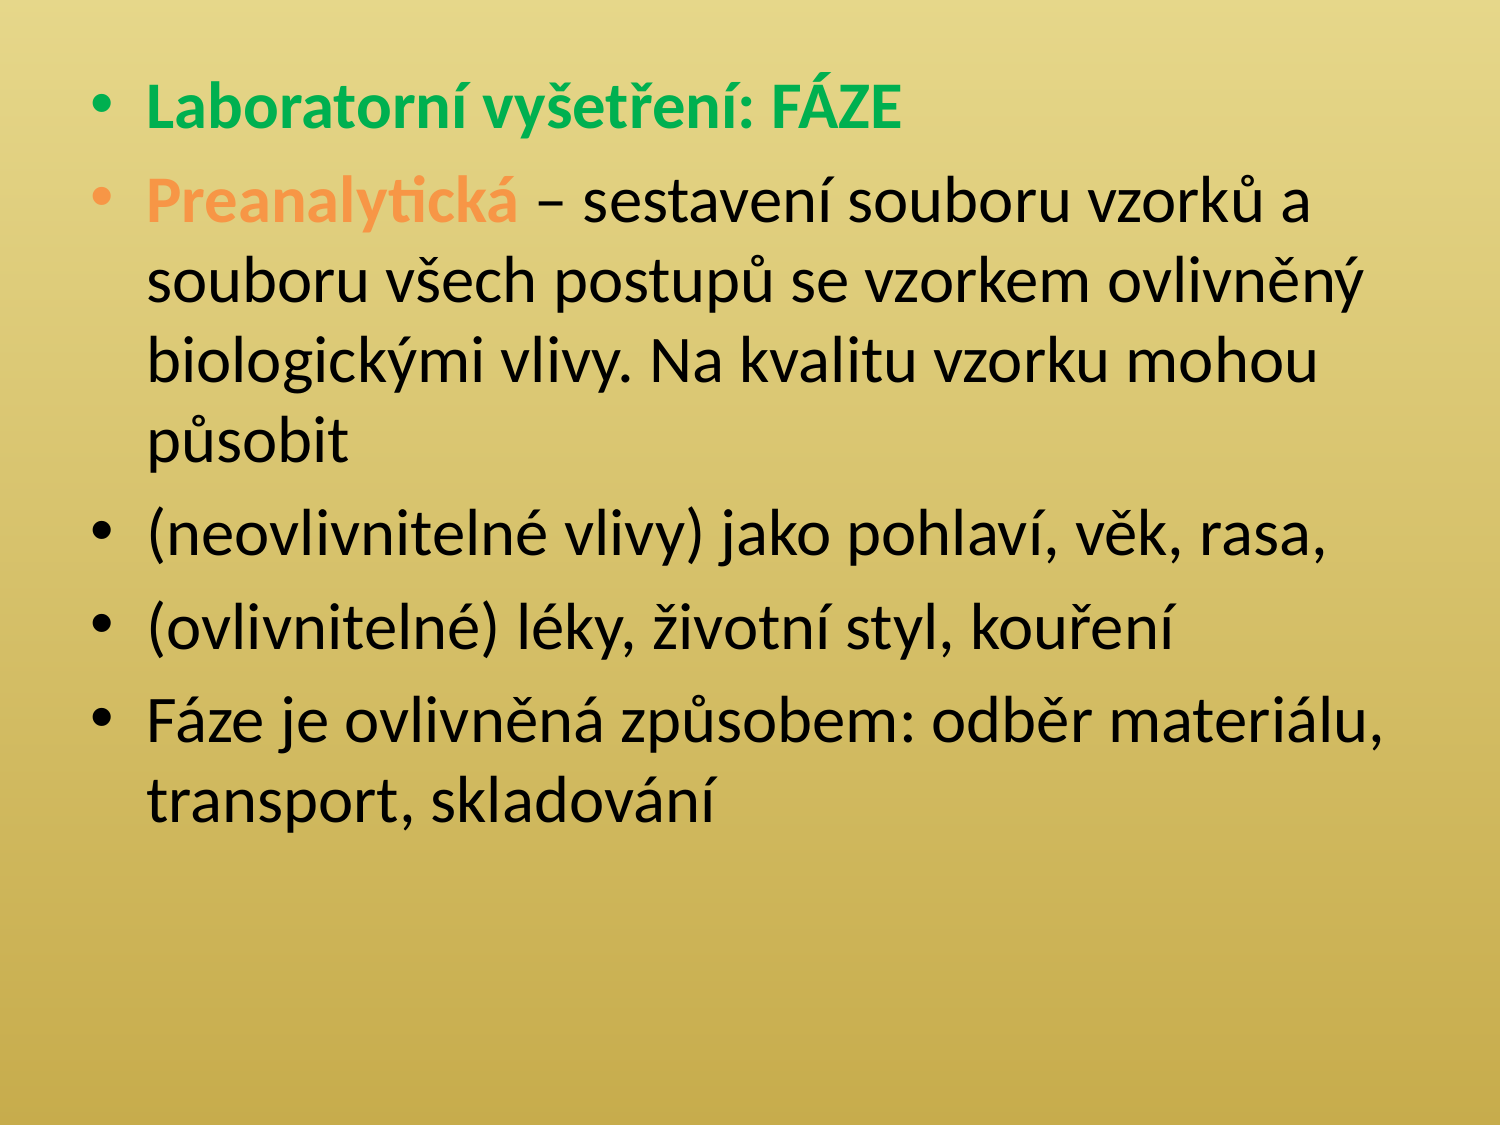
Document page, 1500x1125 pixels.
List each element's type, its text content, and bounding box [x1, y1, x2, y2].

list Laboratorní vyšetření: FÁZE Preanalytická – sestavení souboru vzorků a souboru všech postupů se vzorkem ovlivněný biologickými vlivy. Na kvalitu vzorku mohou působit (neovlivnitelné vlivy) jako pohlaví, věk, rasa, (ovlivnitelné) léky, životní styl, kouření Fáze je ovlivněná způsobem: odběr materiálu, transport, skladování [75, 54, 1425, 1005]
